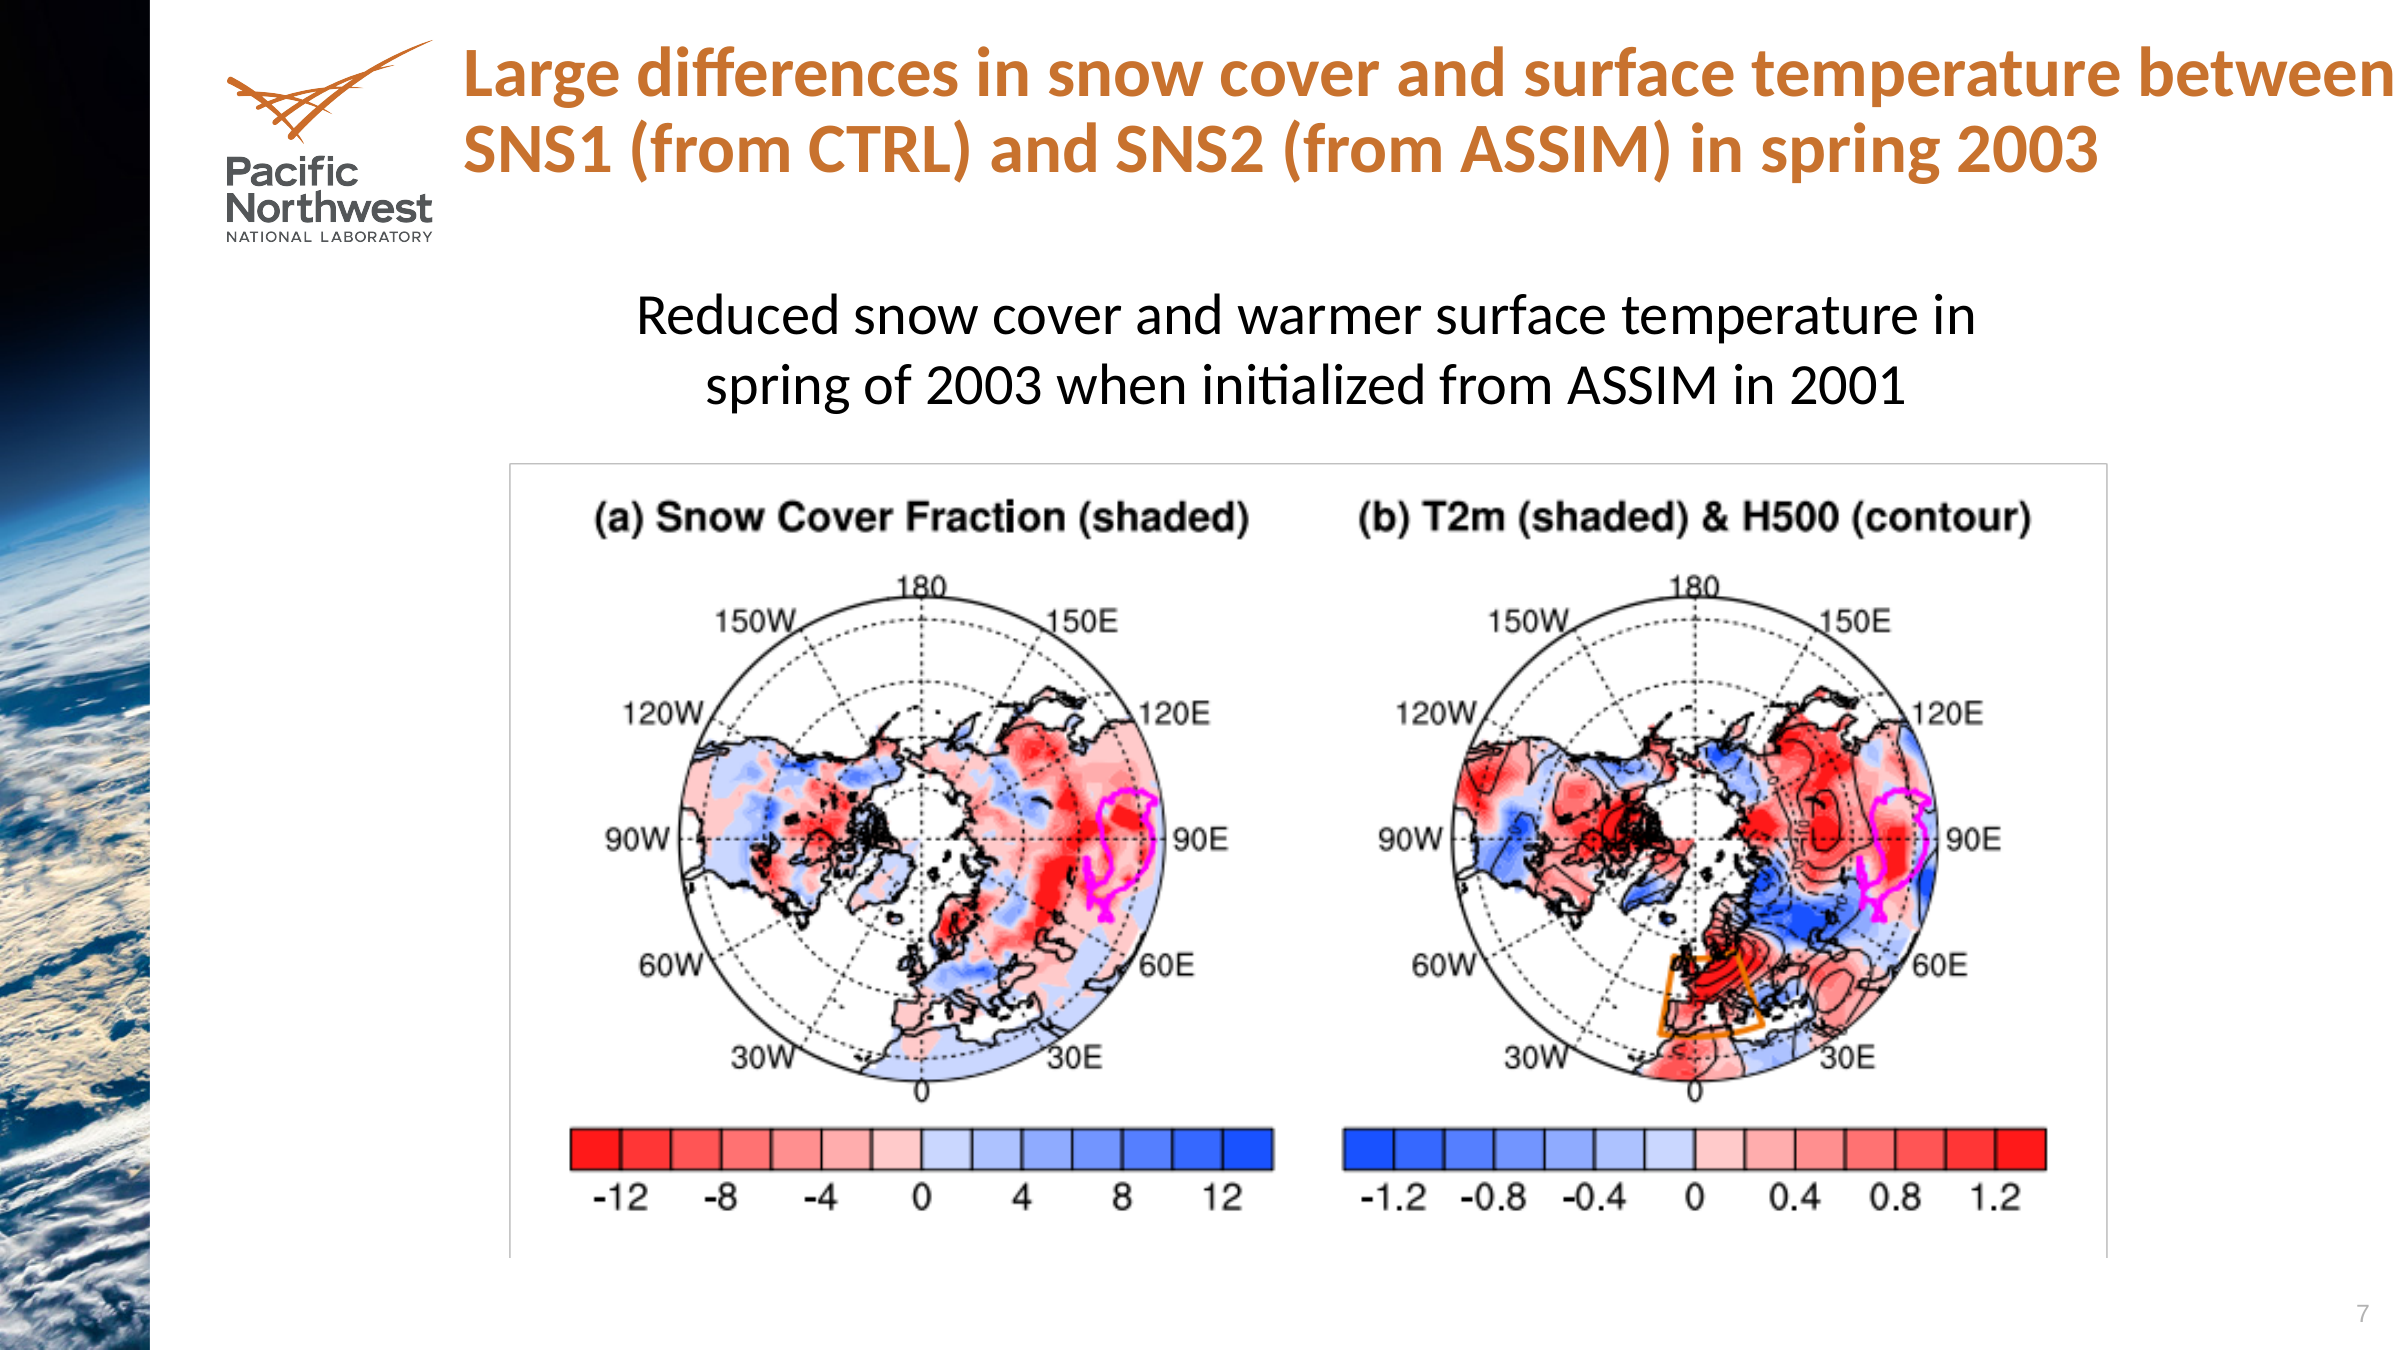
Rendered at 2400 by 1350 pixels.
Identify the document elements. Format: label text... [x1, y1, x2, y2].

slide_number 7 [2295, 1275, 2370, 1350]
picture [225, 38, 435, 244]
picture [404, 439, 2209, 1258]
text_box Reduced snow cover and warmer surface temperature in spring of 2003 when initialized from ASSIM in 2001 [595, 268, 2019, 424]
text_box Large differences in snow cover and surface temperature between SNS1 (from CTRL) and SNS2 (from ASSIM) in spring 2003 [463, 20, 2400, 196]
picture [0, 0, 149, 1350]
